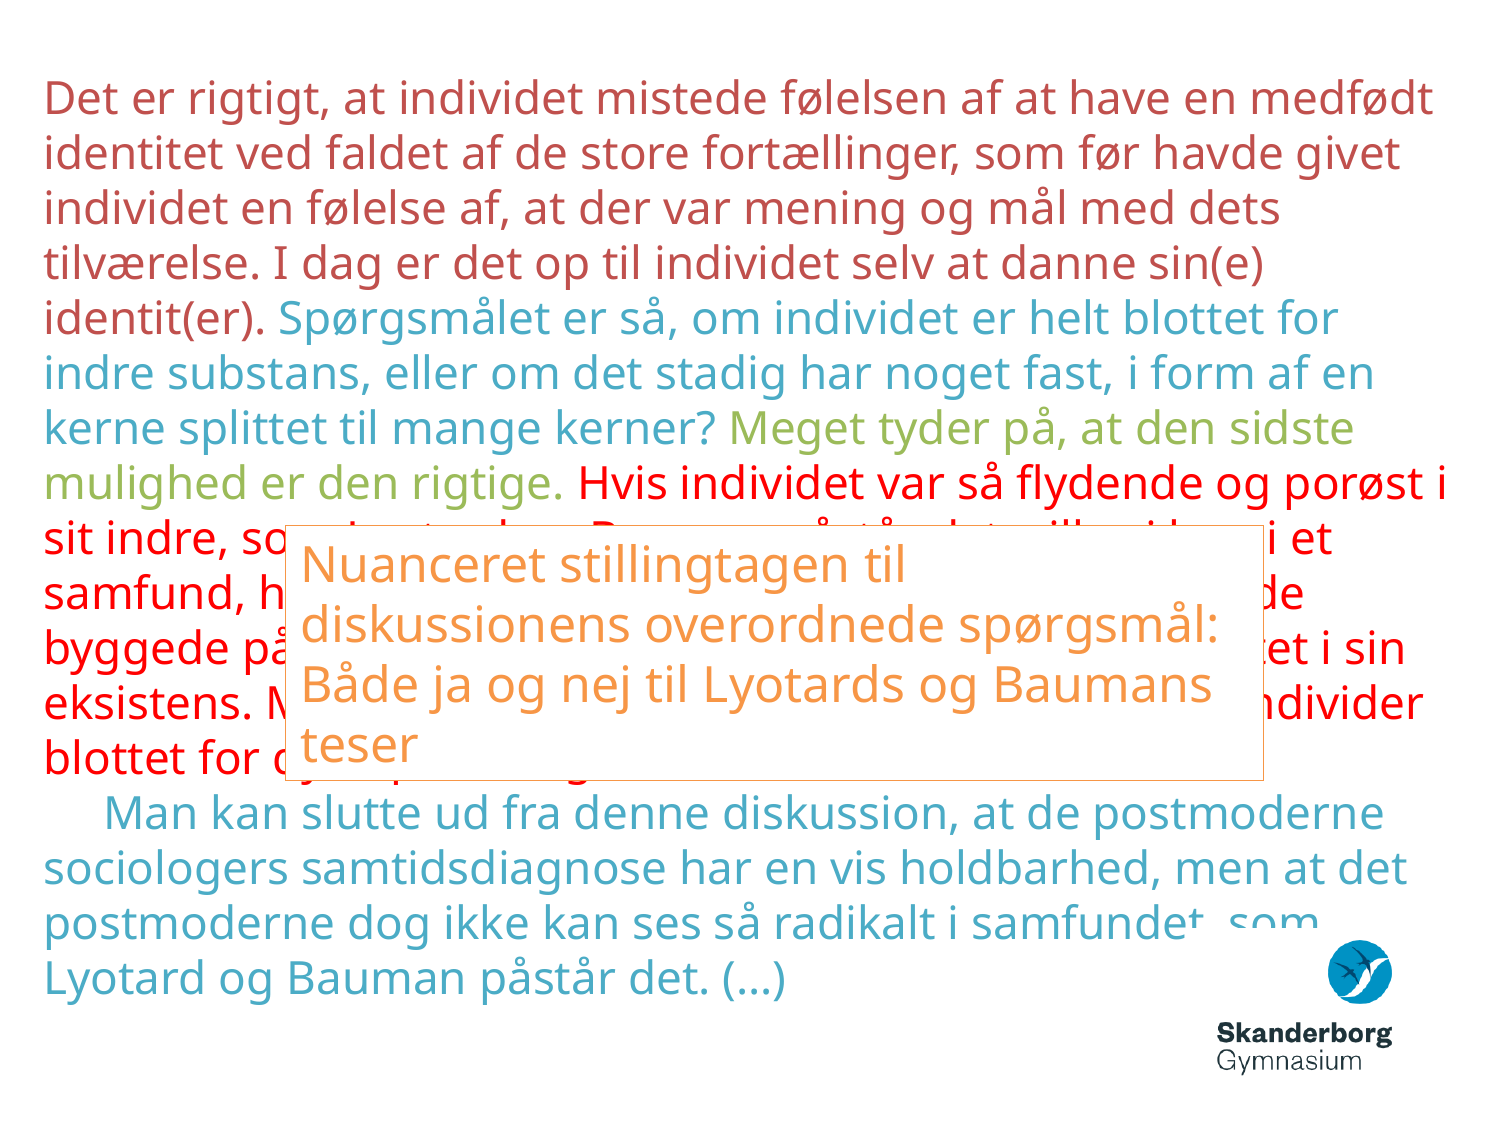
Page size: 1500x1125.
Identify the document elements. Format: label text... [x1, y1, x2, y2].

text_box Det er rigtigt, at individet mistede følelsen af at have en medfødt identitet ved faldet af de store fortællinger, som før havde givet individet en følelse af, at der var mening og mål med dets tilværelse. I dag er det op til individet selv at danne sin(e) identit(er). Spørgsmålet er så, om individet er helt blottet for indre substans, eller om det stadig har noget fast, i form af en kerne splittet til mange kerner? Meget tyder på, at den sidste mulighed er den rigtige. Hvis individet var så flydende og porøst i sit indre, som Lyotard og Bauman påstår det, ville vi leve i et samfund, hvor relationen mellem mennesker udelukkende byggede på ’her-og-nu-følelsen’ af at blive set og bekræftet i sin eksistens. Man ville således have et samfund præget af individer blottet for dybe personlige relationer. Man kan slutte ud fra denne diskussion, at de postmoderne sociologers samtidsdiagnose har en vis holdbarhed, men at det postmoderne dog ikke kan ses så radikalt i samfundet, som Lyotard og Bauman påstår det. (…) [28, 61, 1478, 1011]
picture [1186, 928, 1440, 1091]
text_box Nuanceret stillingtagen til diskussionens overordnede spørgsmål: Både ja og nej til Lyotards og Baumans teser [285, 525, 1264, 781]
